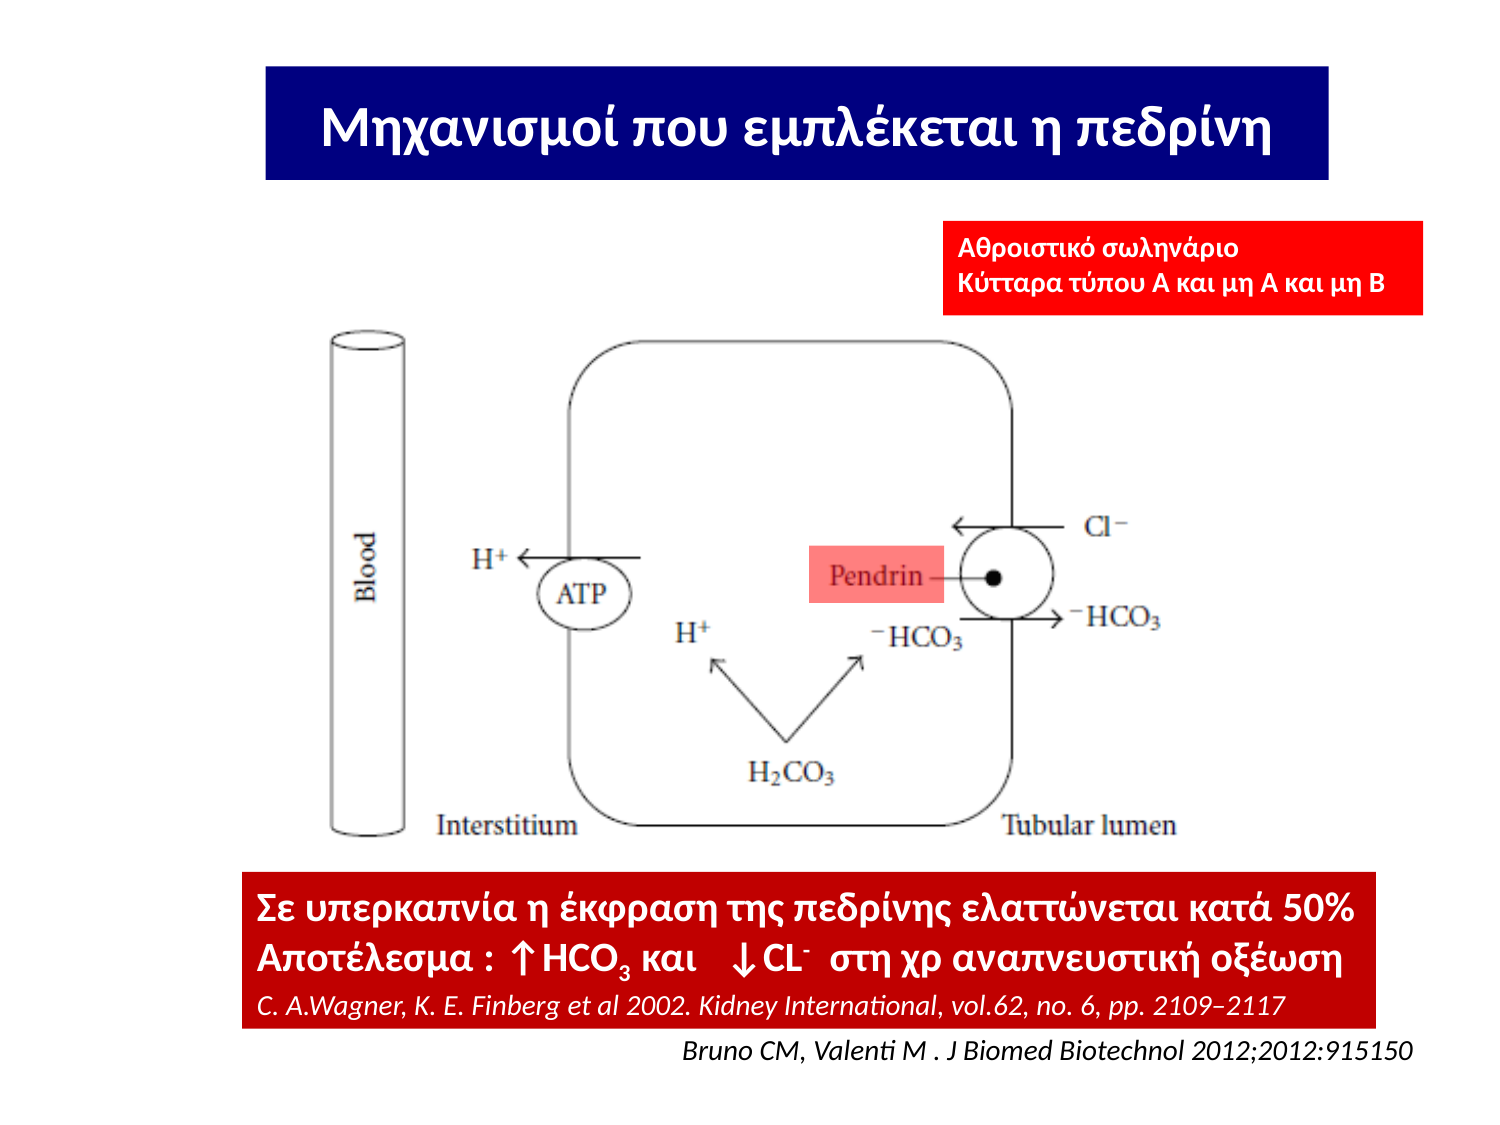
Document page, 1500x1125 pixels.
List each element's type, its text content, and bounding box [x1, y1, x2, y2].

text_box Μηχανισμοί που εμπλέκεται η πεδρίνη [265, 66, 1329, 180]
picture [281, 266, 1212, 868]
text_box Αθροιστικό σωληνάριο Κύτταρα τύπου Α και μη Α και μη Β [943, 220, 1424, 316]
text_box Βruno CM, Valenti M . J Biomed Biotechnol 2012;2012:915150 [667, 1023, 1500, 1095]
text_box Σε υπερκαπνία η έκφραση της πεδρίνης ελαττώνεται κατά 50% Αποτέλεσμα : ↑HCO3 και ↓CL- στη χρ αναπνευστική οξέωση C. A.Wagner, K. E. Finberg et al 2002. Kidney International, vol.62, no. 6, pp. 2109–2117 [242, 871, 1376, 1029]
